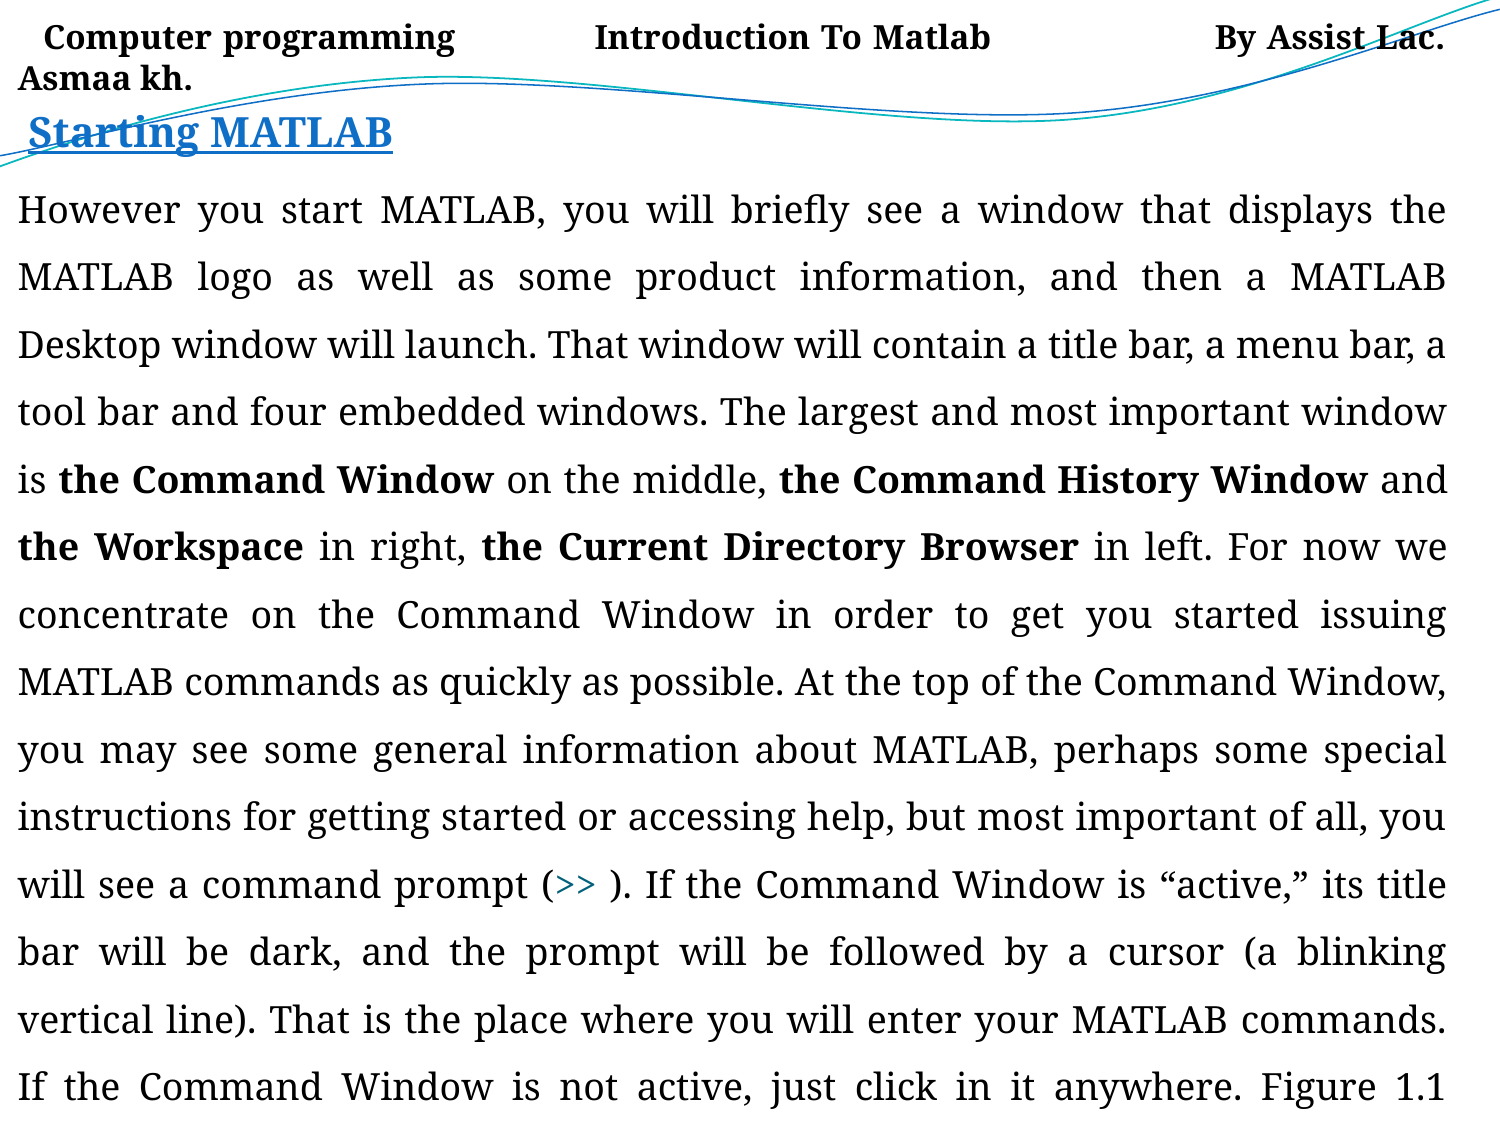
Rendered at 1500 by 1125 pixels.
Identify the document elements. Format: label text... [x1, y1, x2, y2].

subtitle Computer programming Introduction To Matlab By Assist Lac. Asmaa kh. Starting MATLAB However you start MATLAB, you will briefly see a window that displays the MATLAB logo as well as some product information, and then a MATLAB Desktop window will launch. That window will contain a title bar, a menu bar, a tool bar and four embedded windows. The largest and most important window is the Command Window on the middle, the Command History Window and the Workspace in right, the Current Directory Browser in left. For now we concentrate on the Command Window in order to get you started issuing MATLAB commands as quickly as possible. At the top of the Command Window, you may see some general information about MATLAB, perhaps some special instructions for getting started or accessing help, but most important of all, you will see a command prompt (>> ). If the Command Window is “active,” its title bar will be dark, and the prompt will be followed by a cursor (a blinking vertical line). That is the place where you will enter your MATLAB commands. If the Command Window is not active, just click in it anywhere. Figure 1.1 contains an example of a newly launched MATLAB [17, 0, 1459, 1094]
